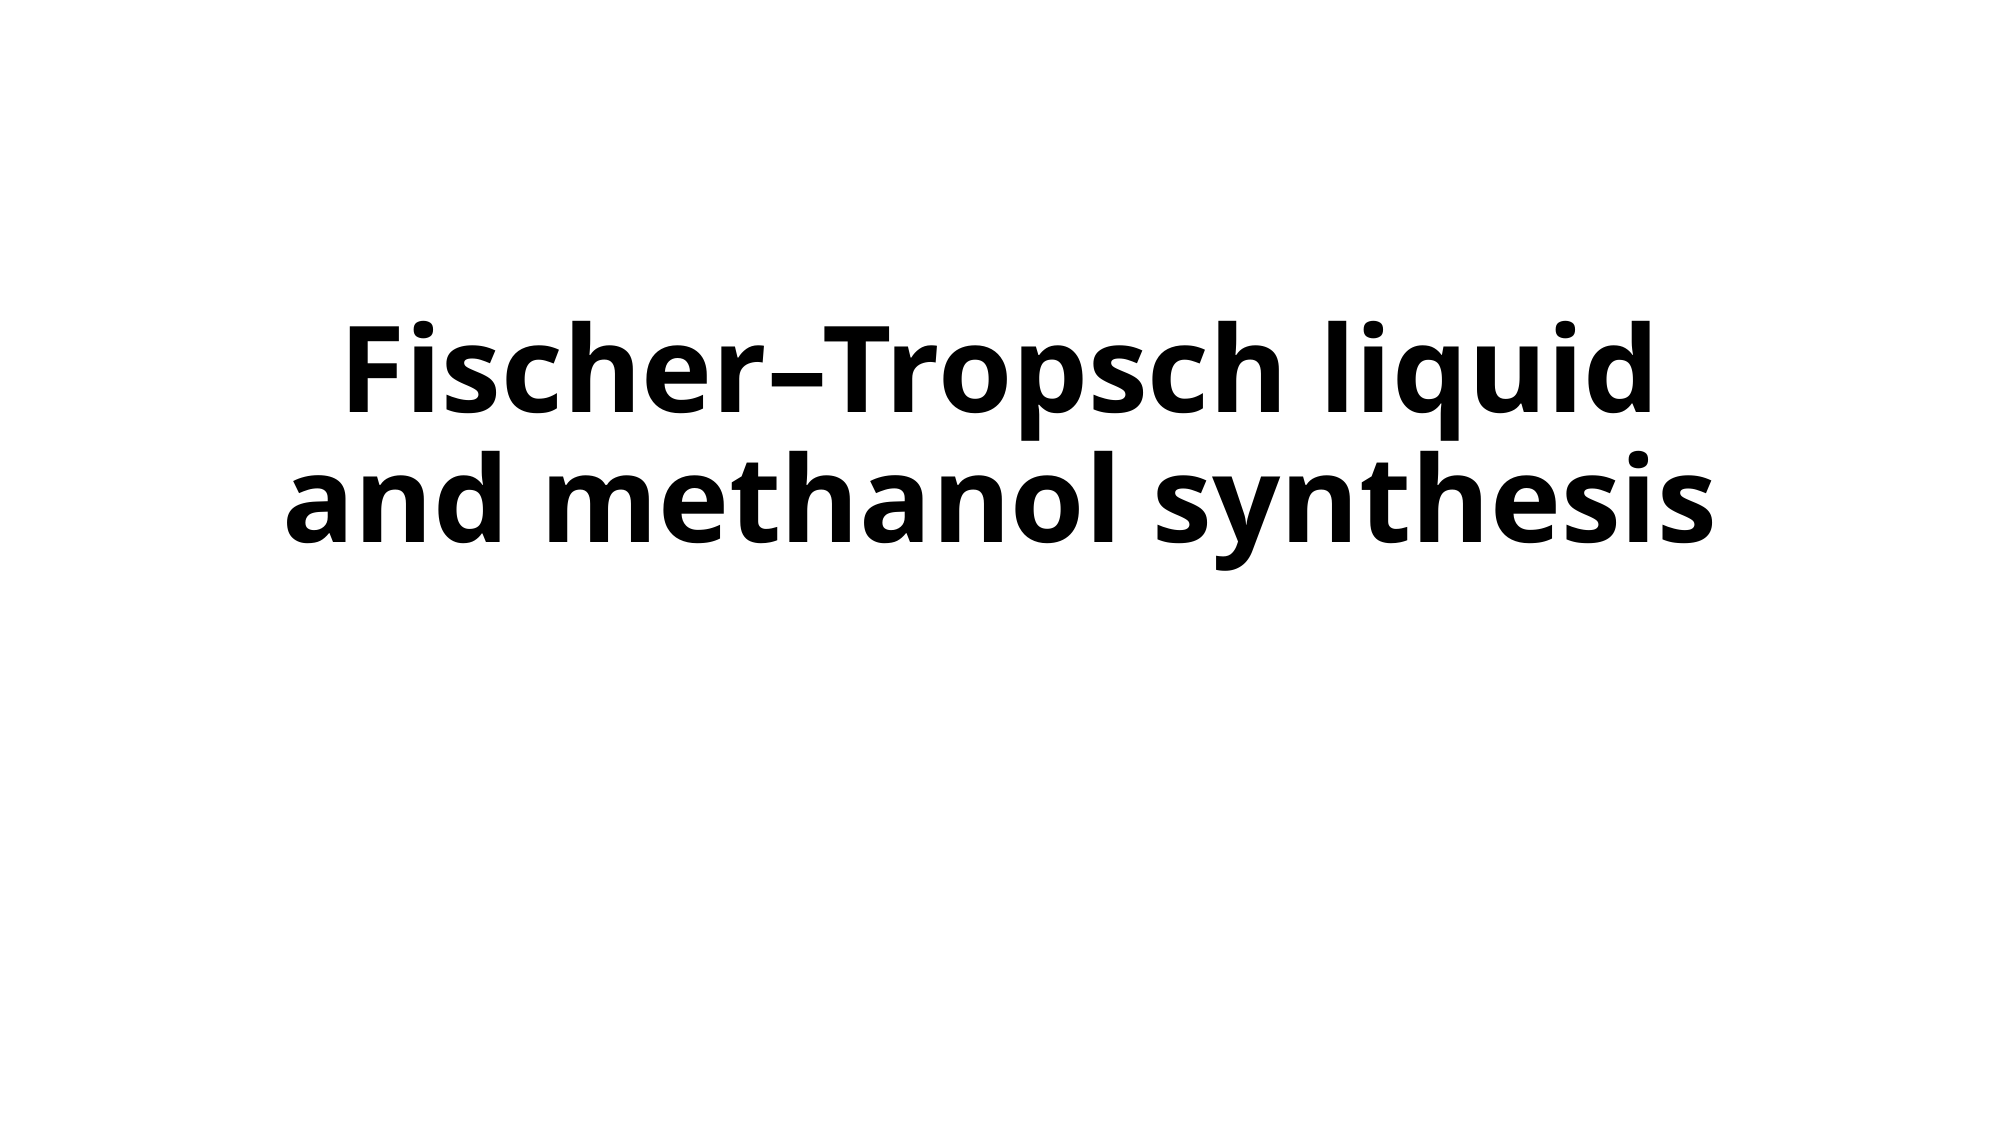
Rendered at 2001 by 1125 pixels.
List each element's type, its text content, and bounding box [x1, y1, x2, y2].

title Fischer–Tropsch liquid and methanol synthesis [249, 184, 1750, 576]
